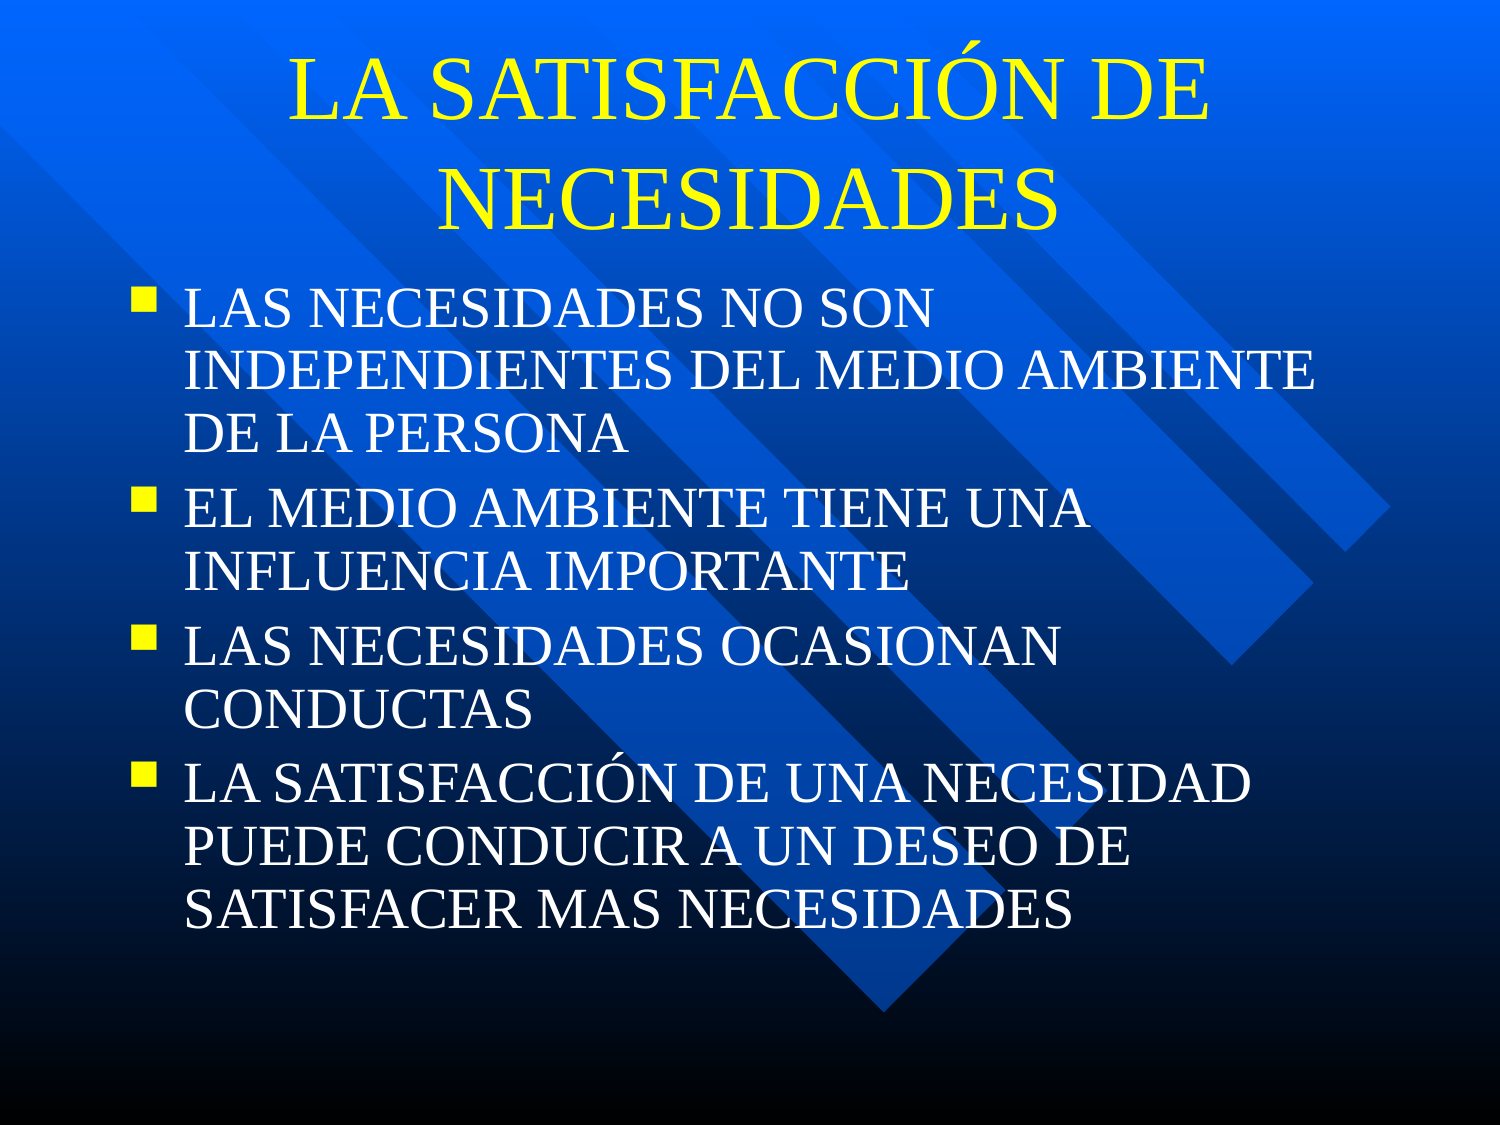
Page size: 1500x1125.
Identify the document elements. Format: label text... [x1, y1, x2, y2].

list LAS NECESIDADES NO SON INDEPENDIENTES DEL MEDIO AMBIENTE DE LA PERSONA EL MEDIO AMBIENTE TIENE UNA INFLUENCIA IMPORTANTE LAS NECESIDADES OCASIONAN CONDUCTAS LA SATISFACCIÓN DE UNA NECESIDAD PUEDE CONDUCIR A UN DESEO DE SATISFACER MAS NECESIDADES [111, 268, 1388, 1001]
title LA SATISFACCIÓN DE NECESIDADES [112, 37, 1388, 238]
